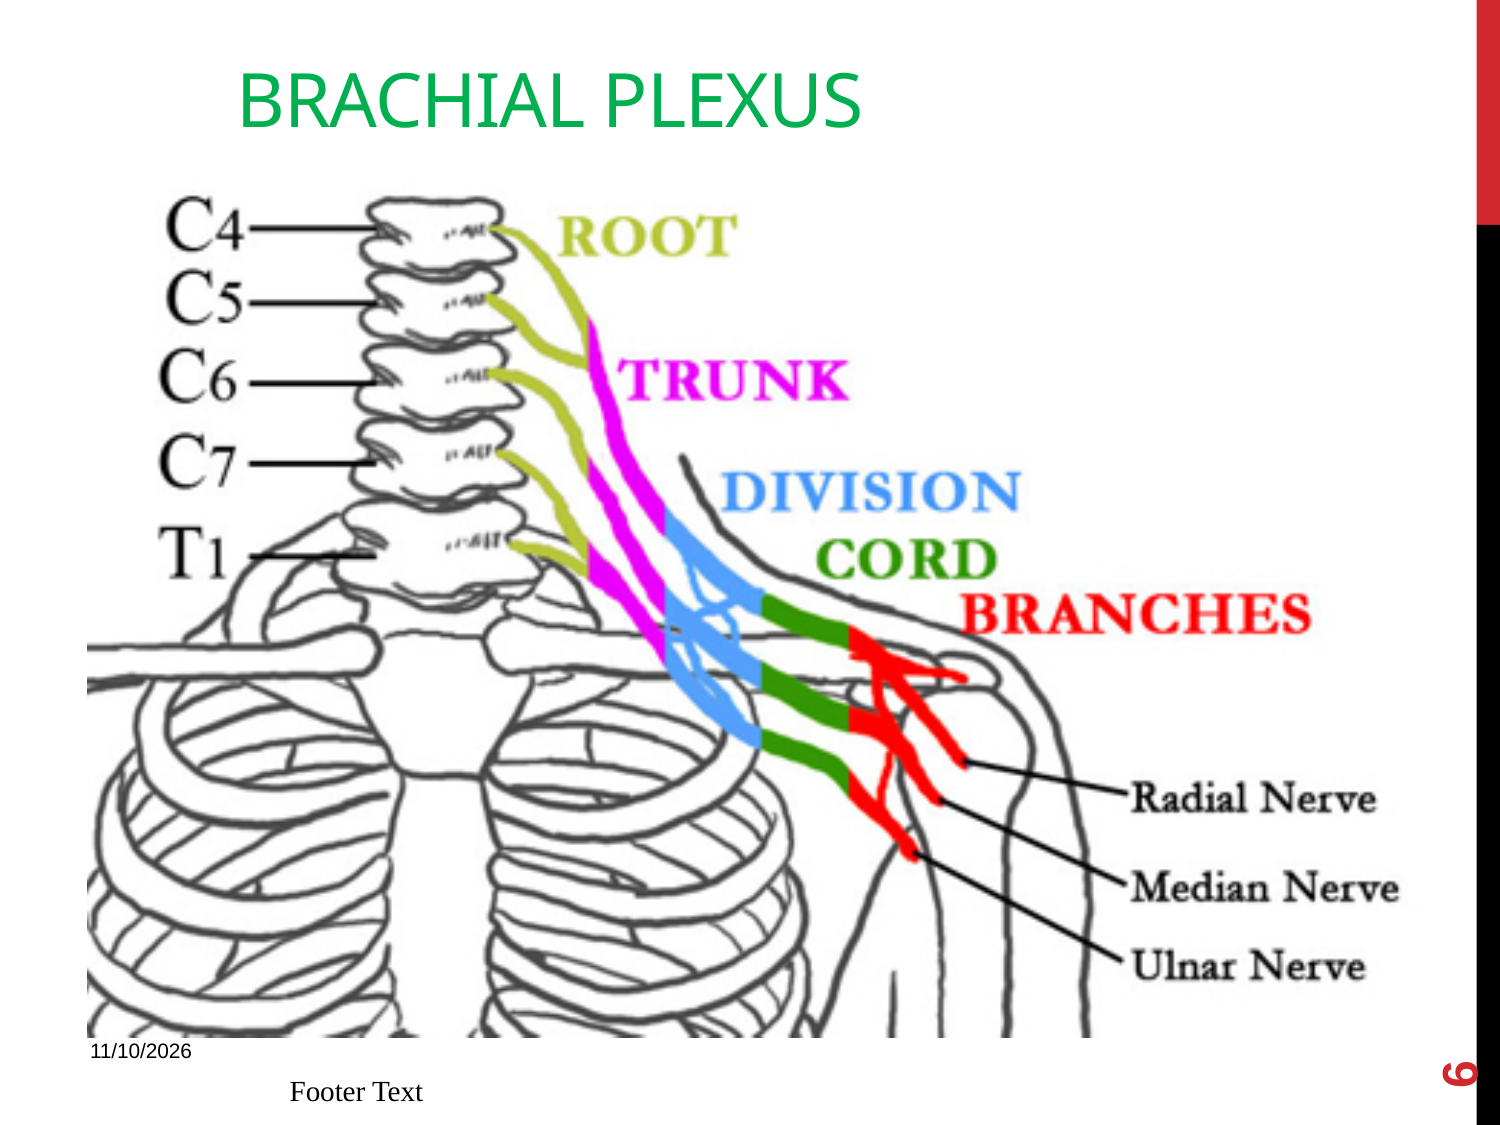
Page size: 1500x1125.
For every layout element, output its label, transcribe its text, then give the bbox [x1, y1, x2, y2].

title BRACHIAL PLEXUS [75, 25, 1025, 150]
slide_number 18-Mar-15 [75, 1012, 638, 1063]
slide_number 6 [1427, 887, 1488, 1104]
picture [86, 174, 1425, 1038]
footer Footer Text [75, 1065, 638, 1112]
